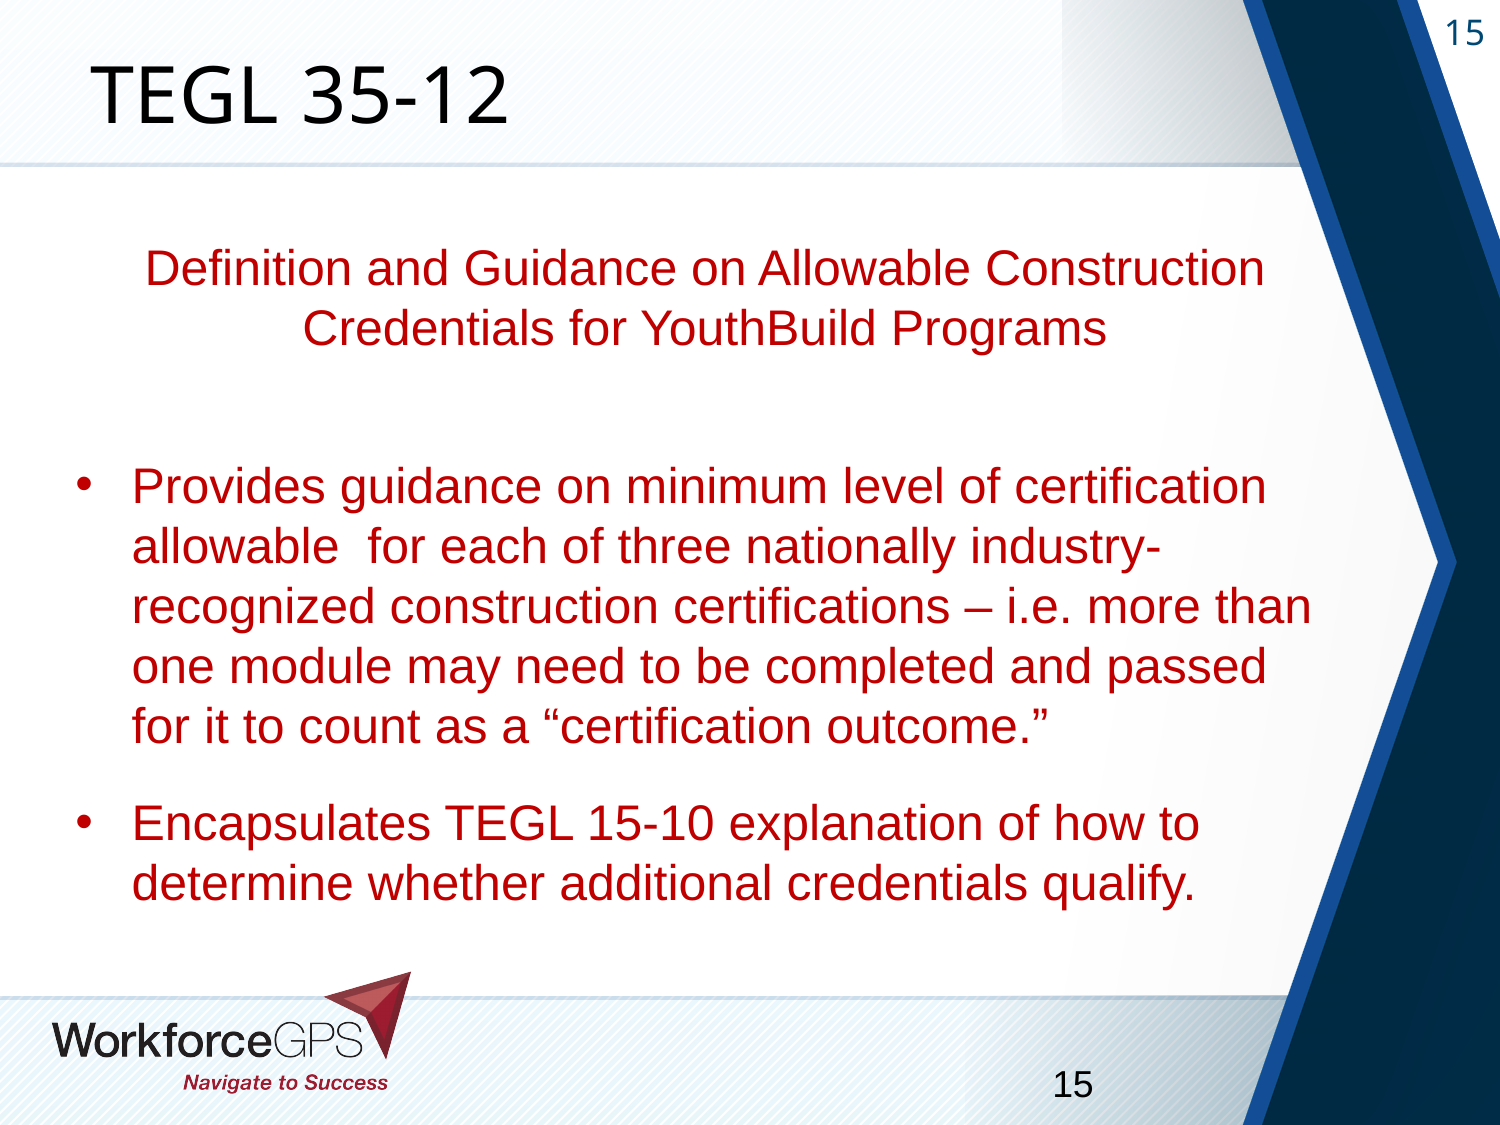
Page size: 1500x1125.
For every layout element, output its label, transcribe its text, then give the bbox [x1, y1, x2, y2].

text_box Definition and Guidance on Allowable Construction Credentials for YouthBuild Programs Provides guidance on minimum level of certification allowable for each of three nationally industry-recognized construction certifications – i.e. more than one module may need to be completed and passed for it to count as a “certification outcome.” Encapsulates TEGL 15-10 explanation of how to determine whether additional credentials qualify. [60, 228, 1350, 964]
slide_number 15 [1037, 1052, 1388, 1113]
title TEGL 35-12 [75, 35, 1209, 163]
picture [48, 970, 415, 1095]
picture [1230, 0, 1500, 1125]
